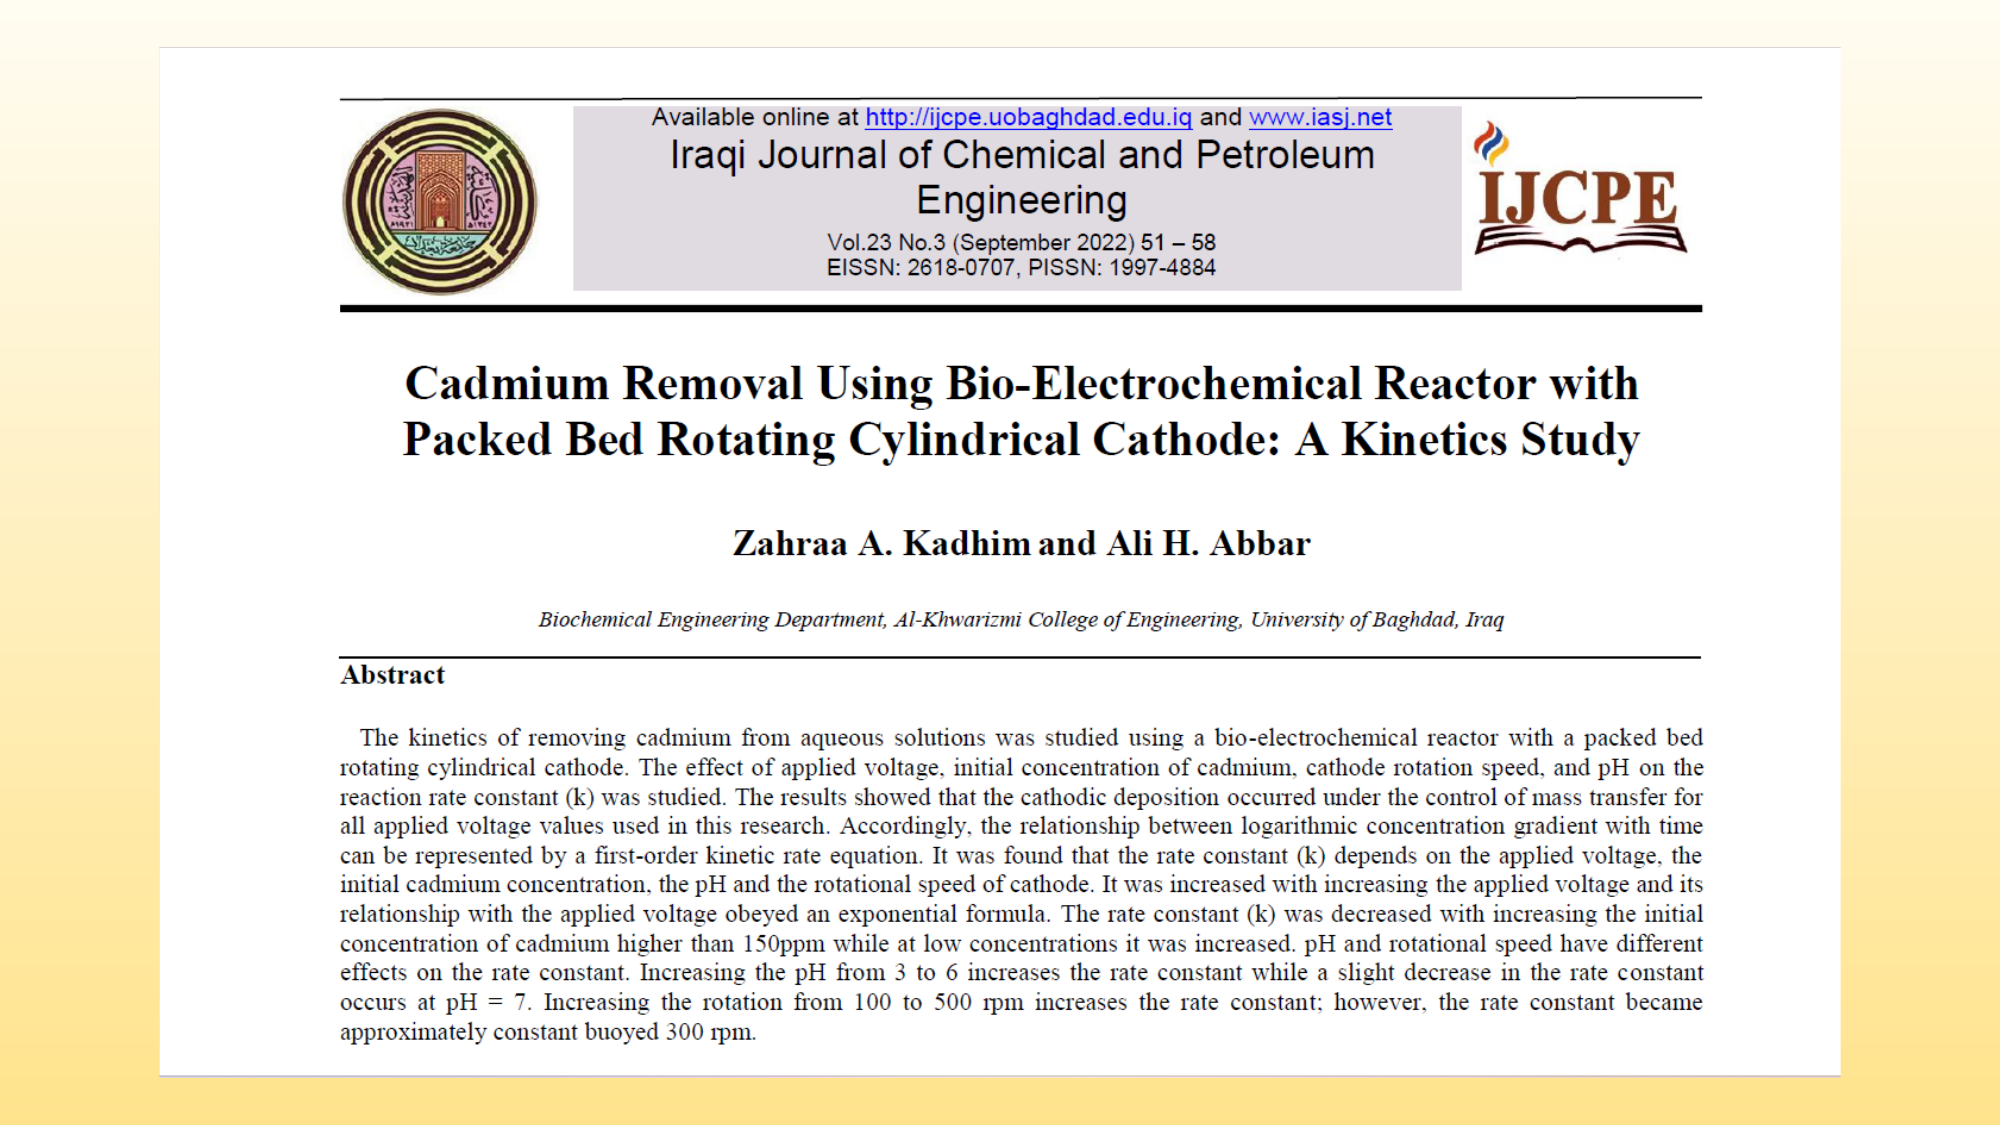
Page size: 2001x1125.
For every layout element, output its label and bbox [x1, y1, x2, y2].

picture [159, 47, 1841, 1078]
